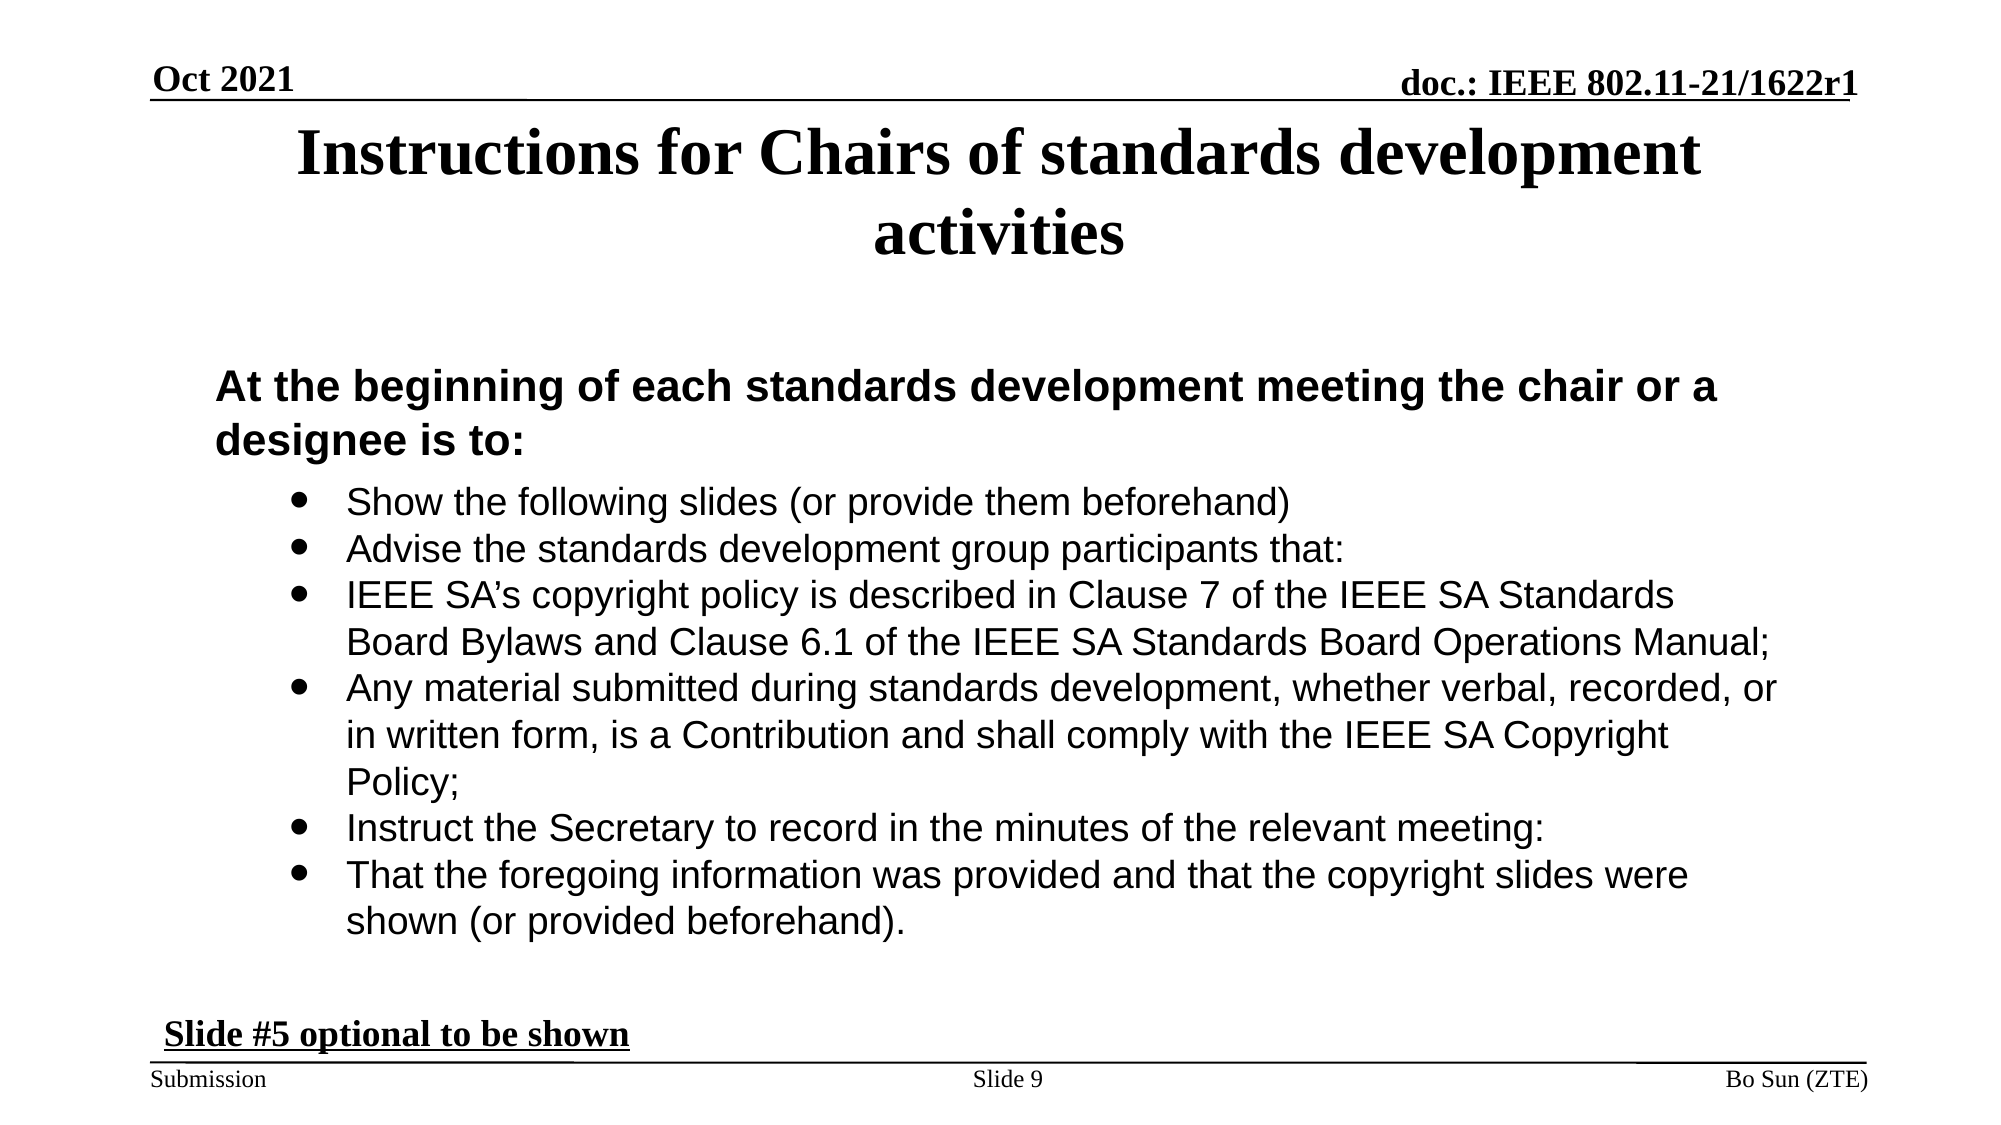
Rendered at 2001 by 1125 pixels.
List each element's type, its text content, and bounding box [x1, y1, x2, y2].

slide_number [152, 54, 563, 100]
text_box Slide #5 optional to be shown [149, 1002, 646, 1062]
slide_number Slide 9 [949, 1061, 1067, 1123]
text_box At the beginning of each standards development meeting the chair or a designee is to: Show the following slides (or provide them beforehand) Advise the standards development group participants that: IEEE SA’s copyright policy is described in Clause 7 of the IEEE SA Standards Board Bylaws and Clause 6.1 of the IEEE SA Standards Board Operations Manual; Any material submitted during standards development, whether verbal, recorded, or in written form, is a Contribution and shall comply with the IEEE SA Copyright Policy; Instruct the Secretary to record in the minutes of the relevant meeting: That the foregoing information was provided and that the copyright slides were shown (or provided beforehand). [200, 350, 1800, 913]
footer Bo Sun (ZTE) [1171, 1061, 1869, 1093]
text_box Instructions for Chairs of standards development activities [187, 100, 1813, 276]
